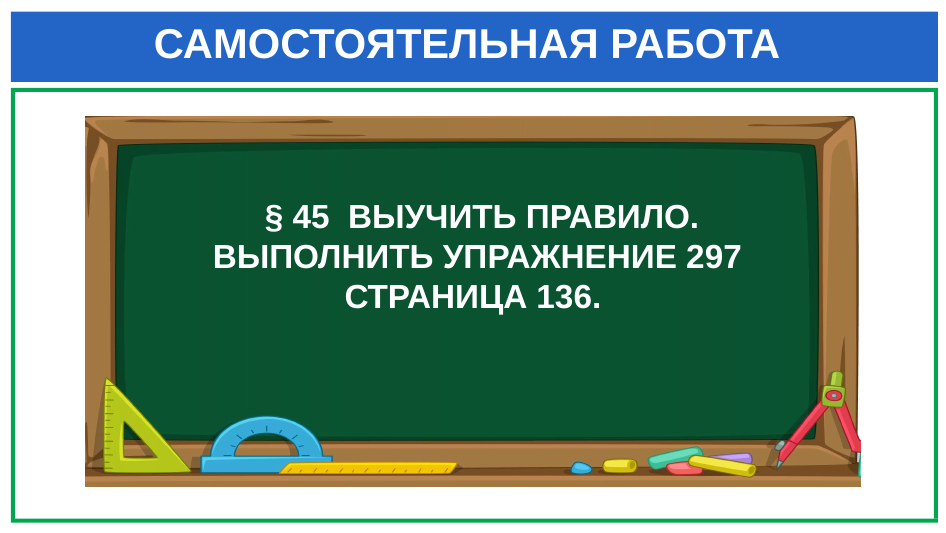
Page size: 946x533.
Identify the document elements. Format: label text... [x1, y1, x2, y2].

title САМОСТОЯТЕЛЬНАЯ РАБОТА [49, 16, 897, 68]
picture [85, 115, 861, 487]
